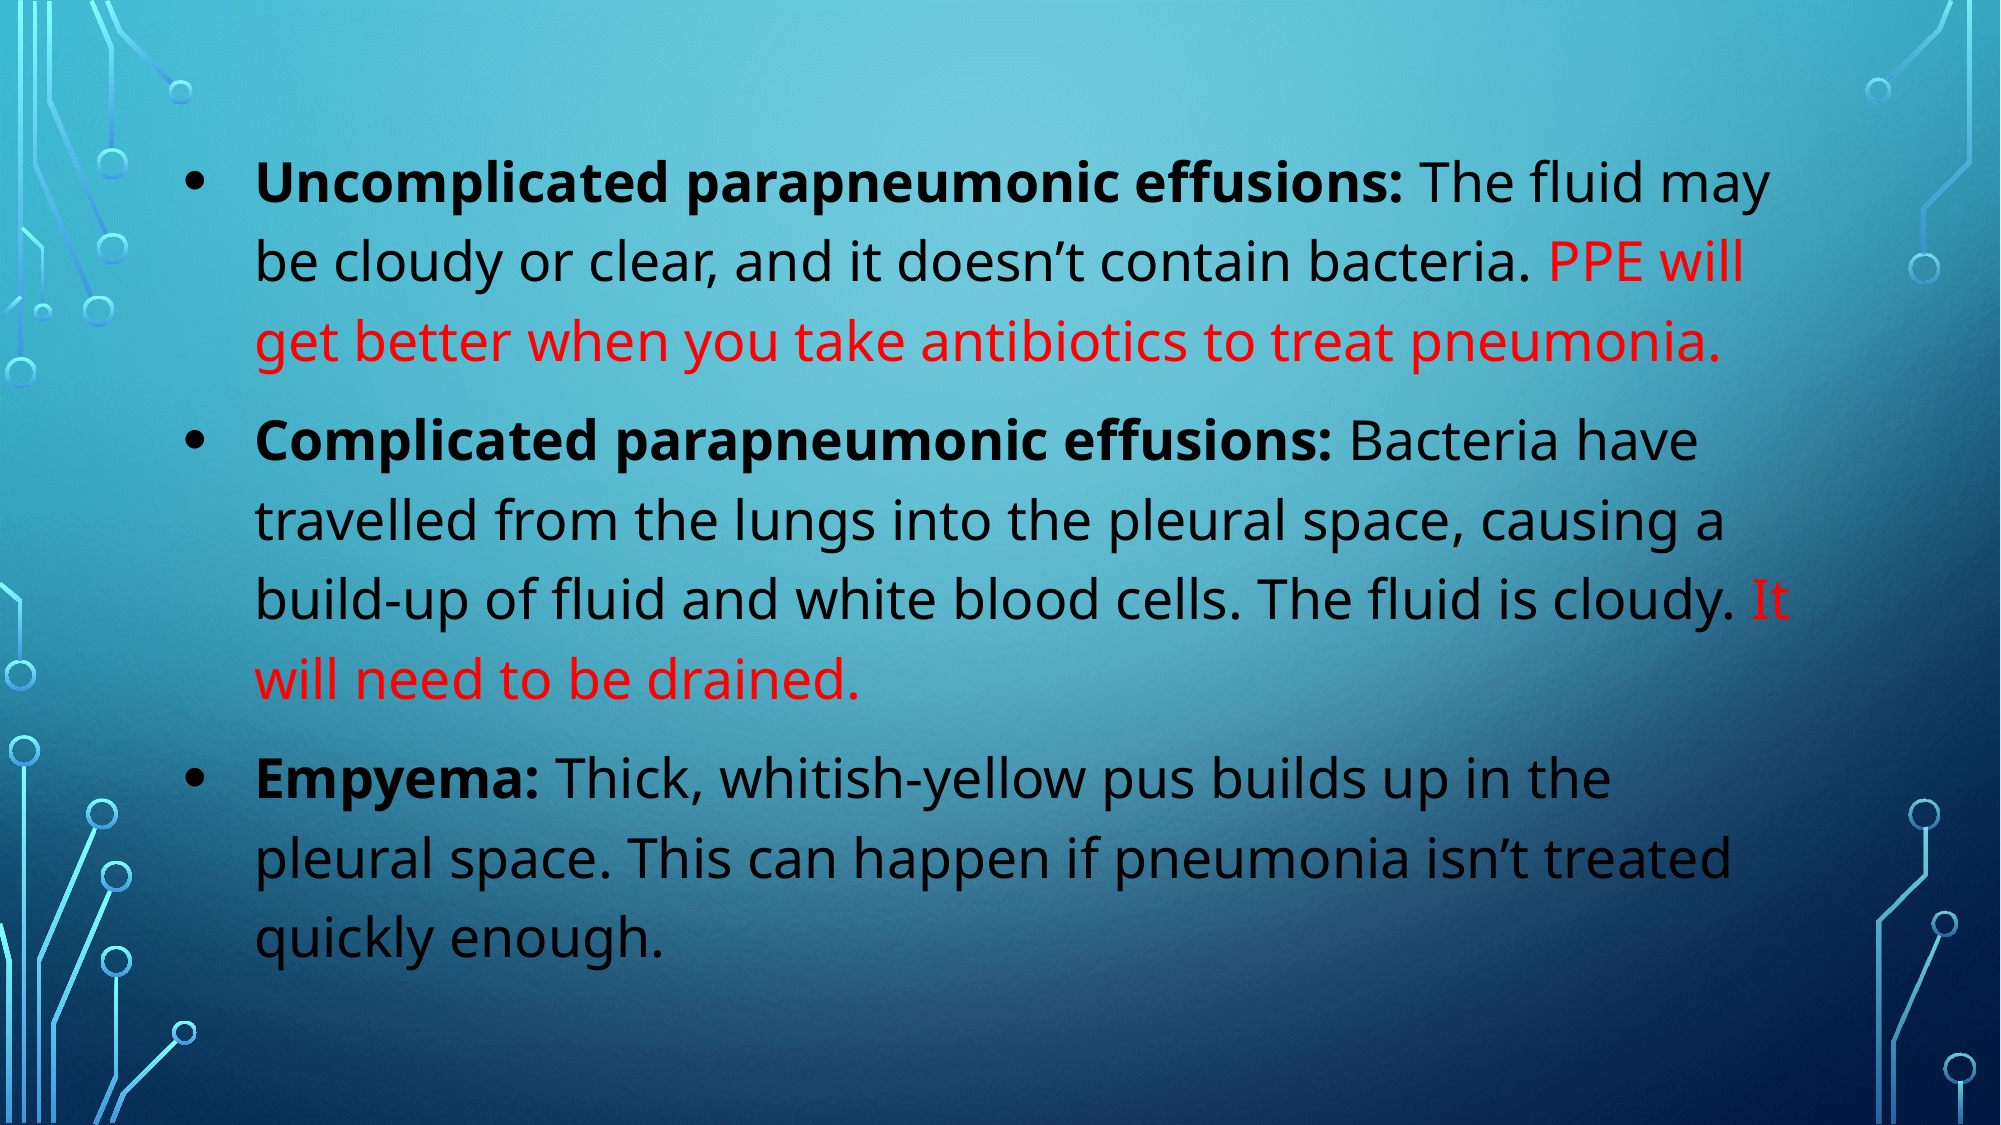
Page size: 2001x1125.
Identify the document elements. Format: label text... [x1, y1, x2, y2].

list Uncomplicated parapneumonic effusions: The fluid may be cloudy or clear, and it doesn’t contain bacteria. PPE will get better when you take antibiotics to treat pneumonia. Complicated parapneumonic effusions: Bacteria have travelled from the lungs into the pleural space, causing a build-up of fluid and white blood cells. The fluid is cloudy. It will need to be drained. Empyema: Thick, whitish-yellow pus builds up in the pleural space. This can happen if pneumonia isn’t treated quickly enough. [168, 126, 1808, 988]
